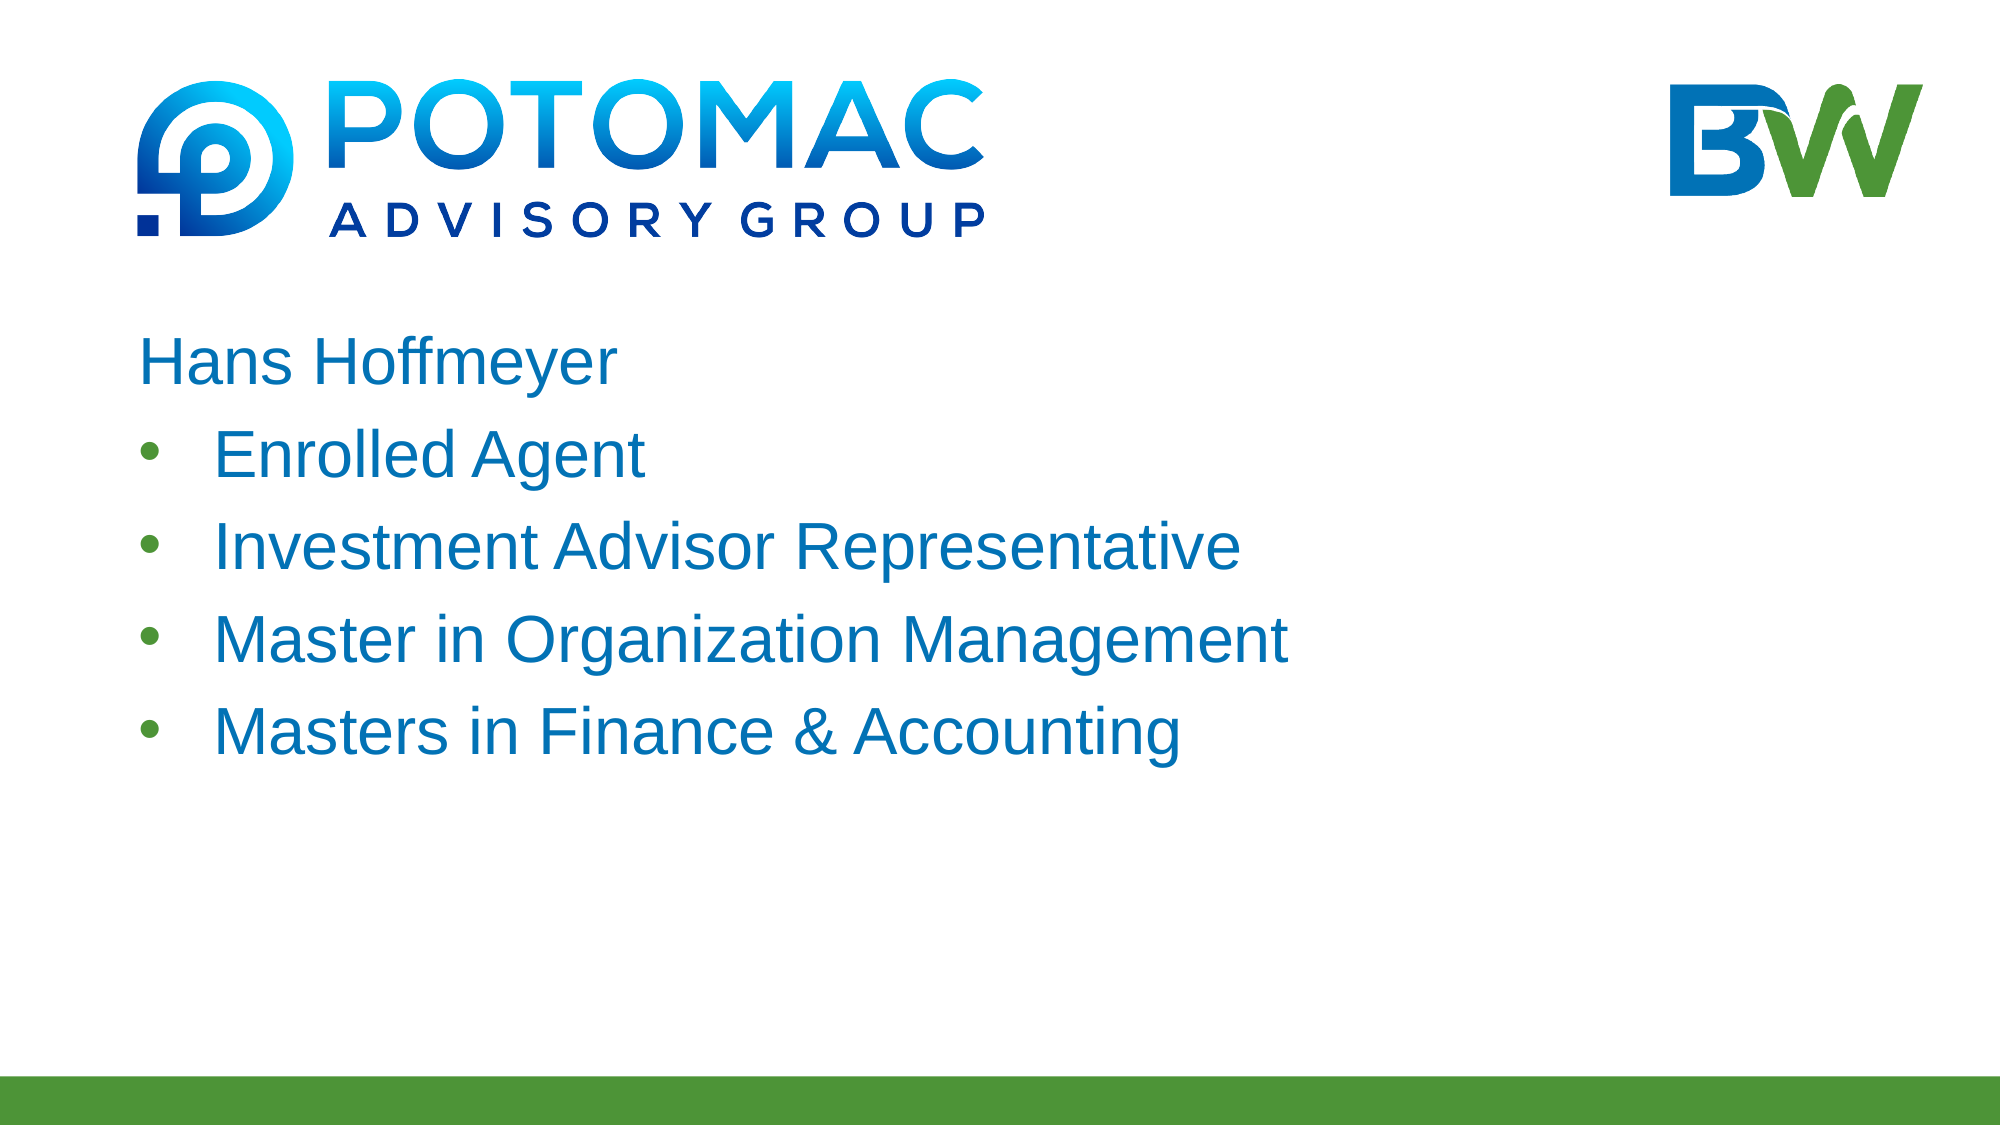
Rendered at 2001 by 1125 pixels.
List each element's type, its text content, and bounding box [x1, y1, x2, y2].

picture [1637, 58, 1946, 221]
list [137, 78, 984, 238]
list Hans Hoffmeyer Enrolled Agent Investment Advisor Representative Master in Organization Management Masters in Finance & Accounting [123, 427, 1354, 961]
